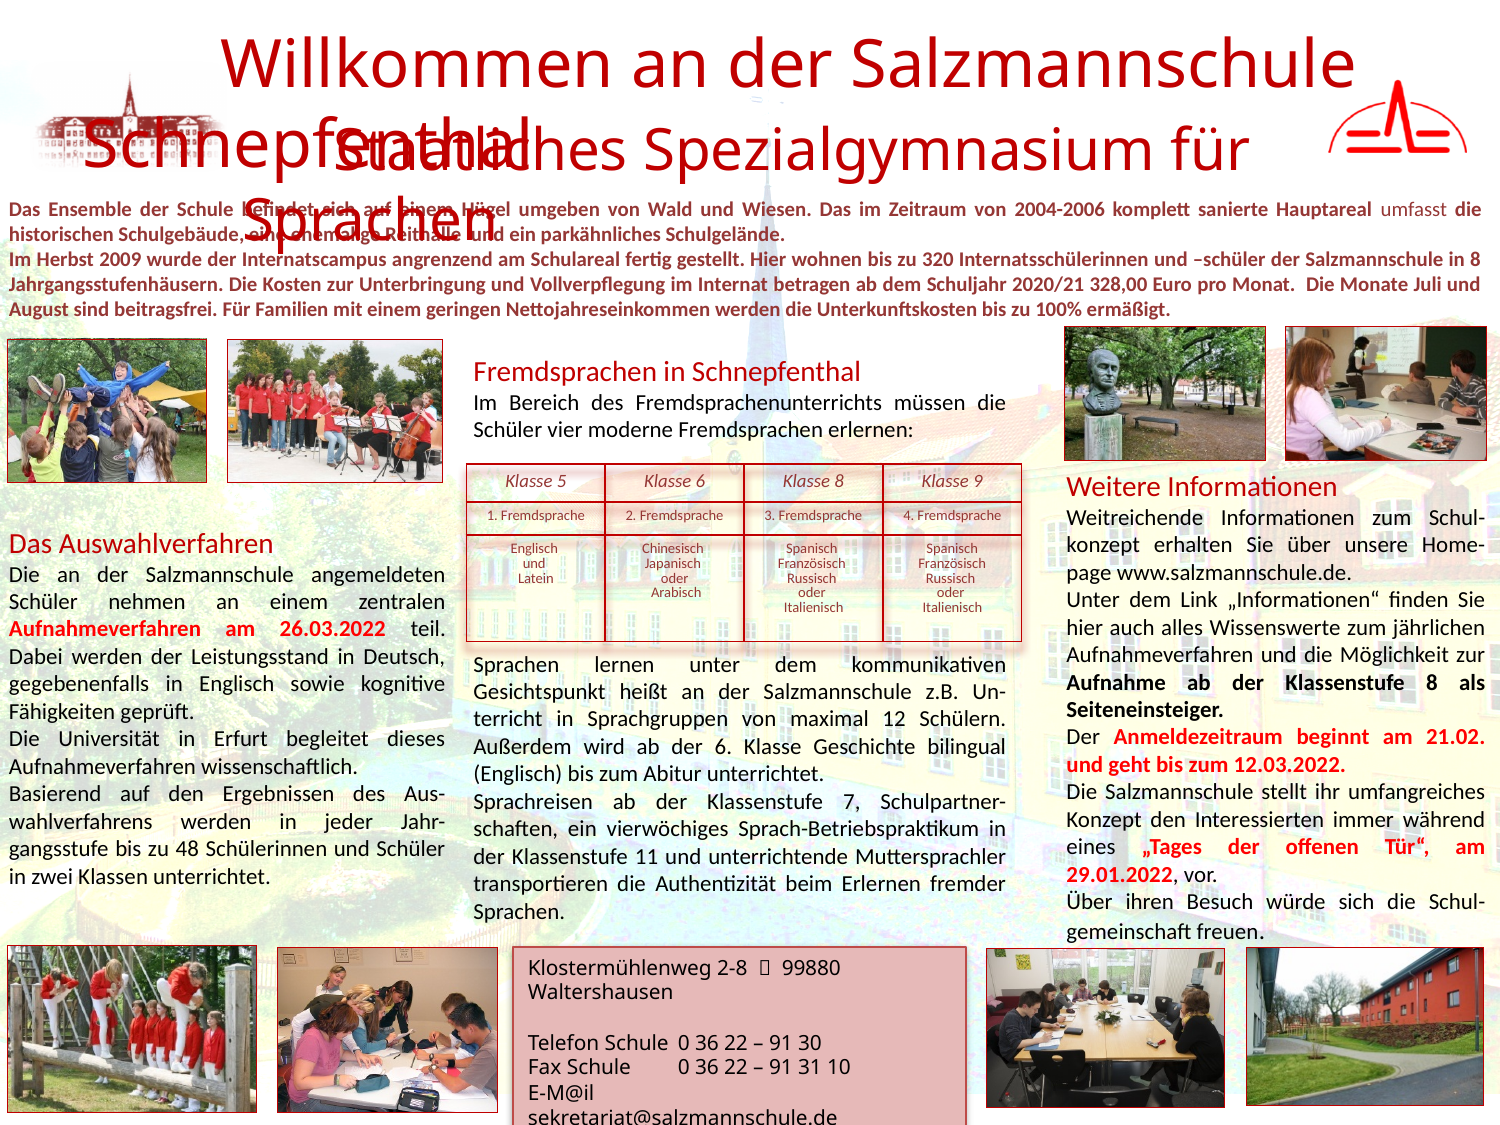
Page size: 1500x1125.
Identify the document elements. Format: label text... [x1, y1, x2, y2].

text_box Willkommen an der Salzmannschule Schnepfenthal [67, 13, 1498, 59]
text_box Klostermühlenweg 2-8  99880 Waltershausen Telefon Schule 0 36 22 – 91 30 Fax Schule 0 36 22 – 91 31 10 E-M@il sekretariat@salzmannschule.de www.salzmannschule.de [512, 1103, 967, 1125]
picture [0, 59, 1500, 1113]
